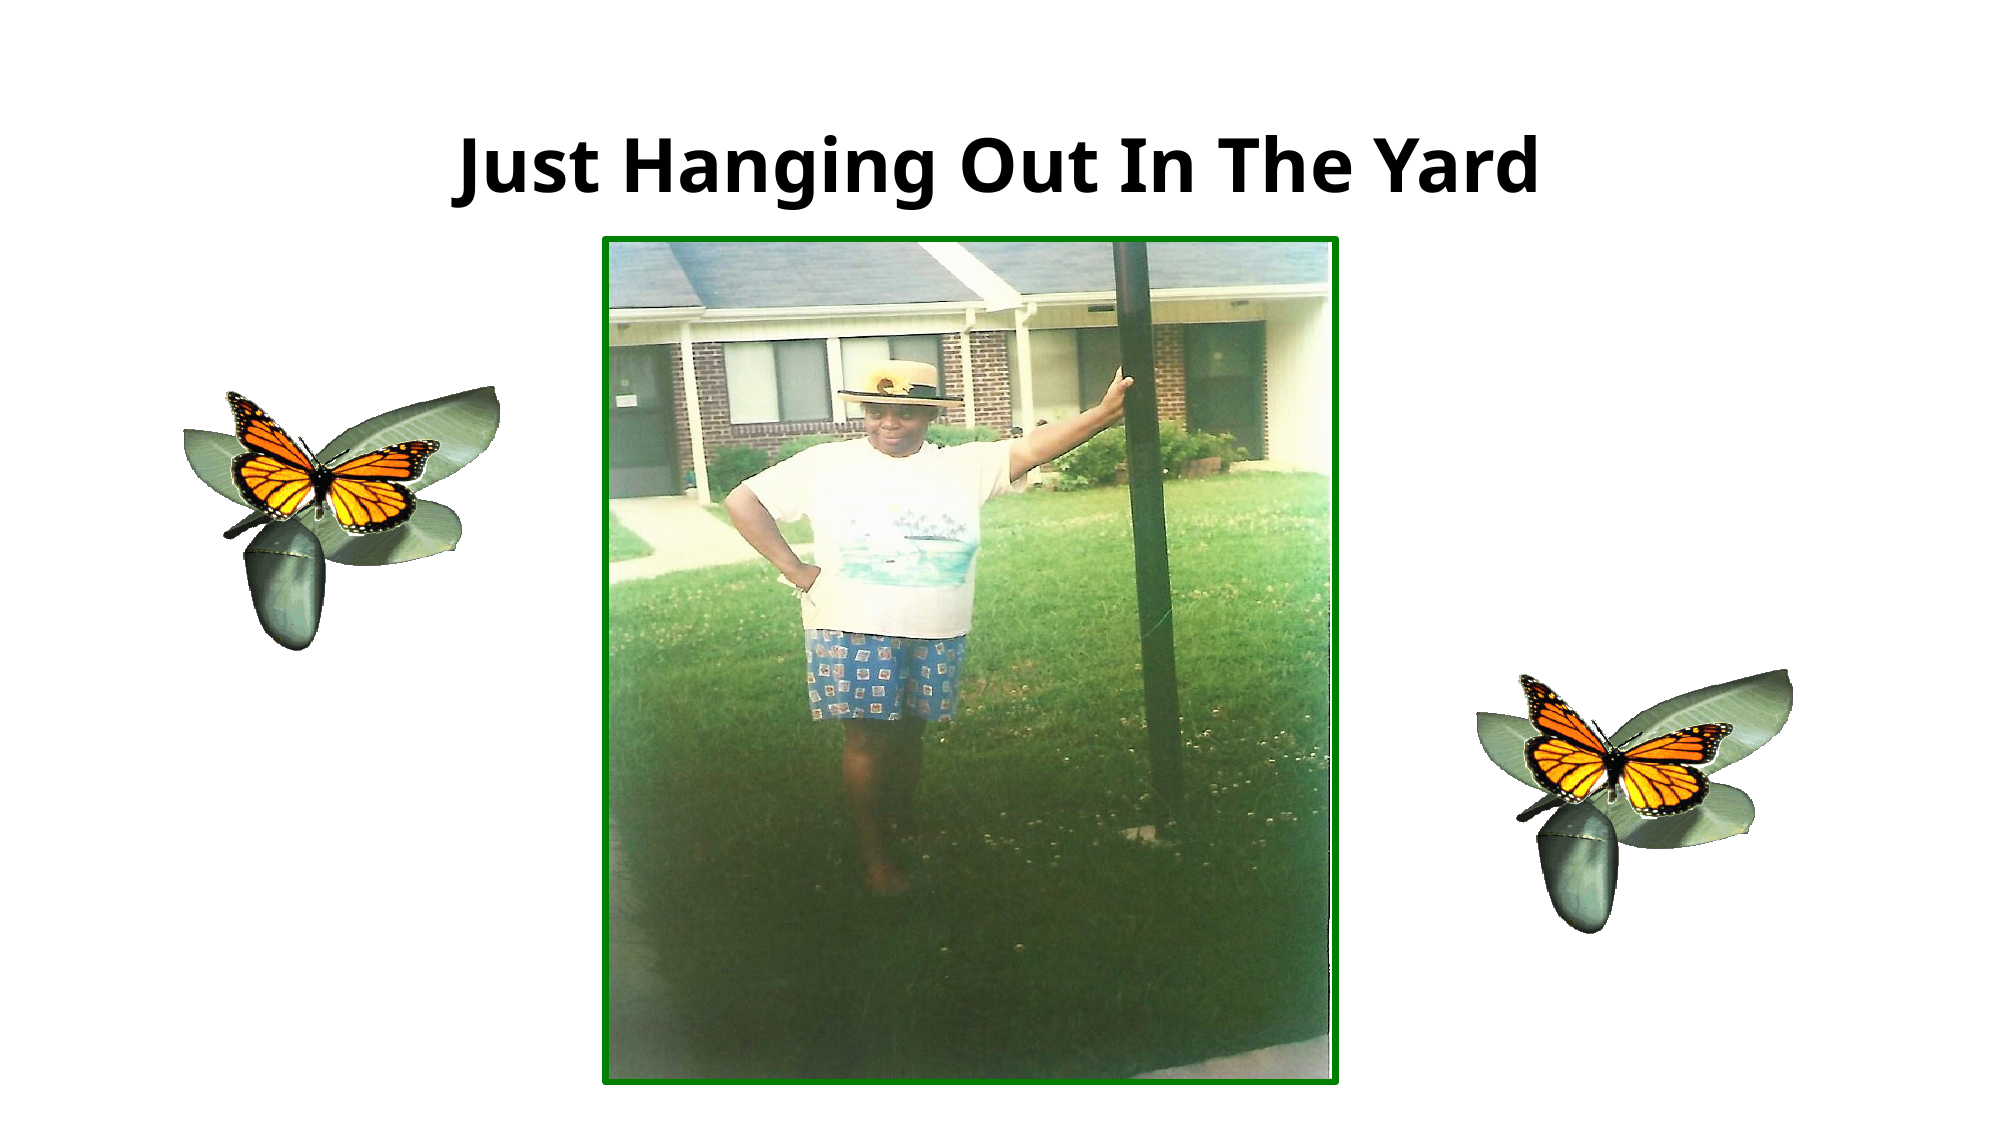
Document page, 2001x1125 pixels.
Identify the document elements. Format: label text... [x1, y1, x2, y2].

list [608, 241, 1333, 1080]
picture [1453, 607, 1808, 944]
picture [160, 324, 515, 661]
title Just Hanging Out In The Yard [137, 59, 1863, 278]
